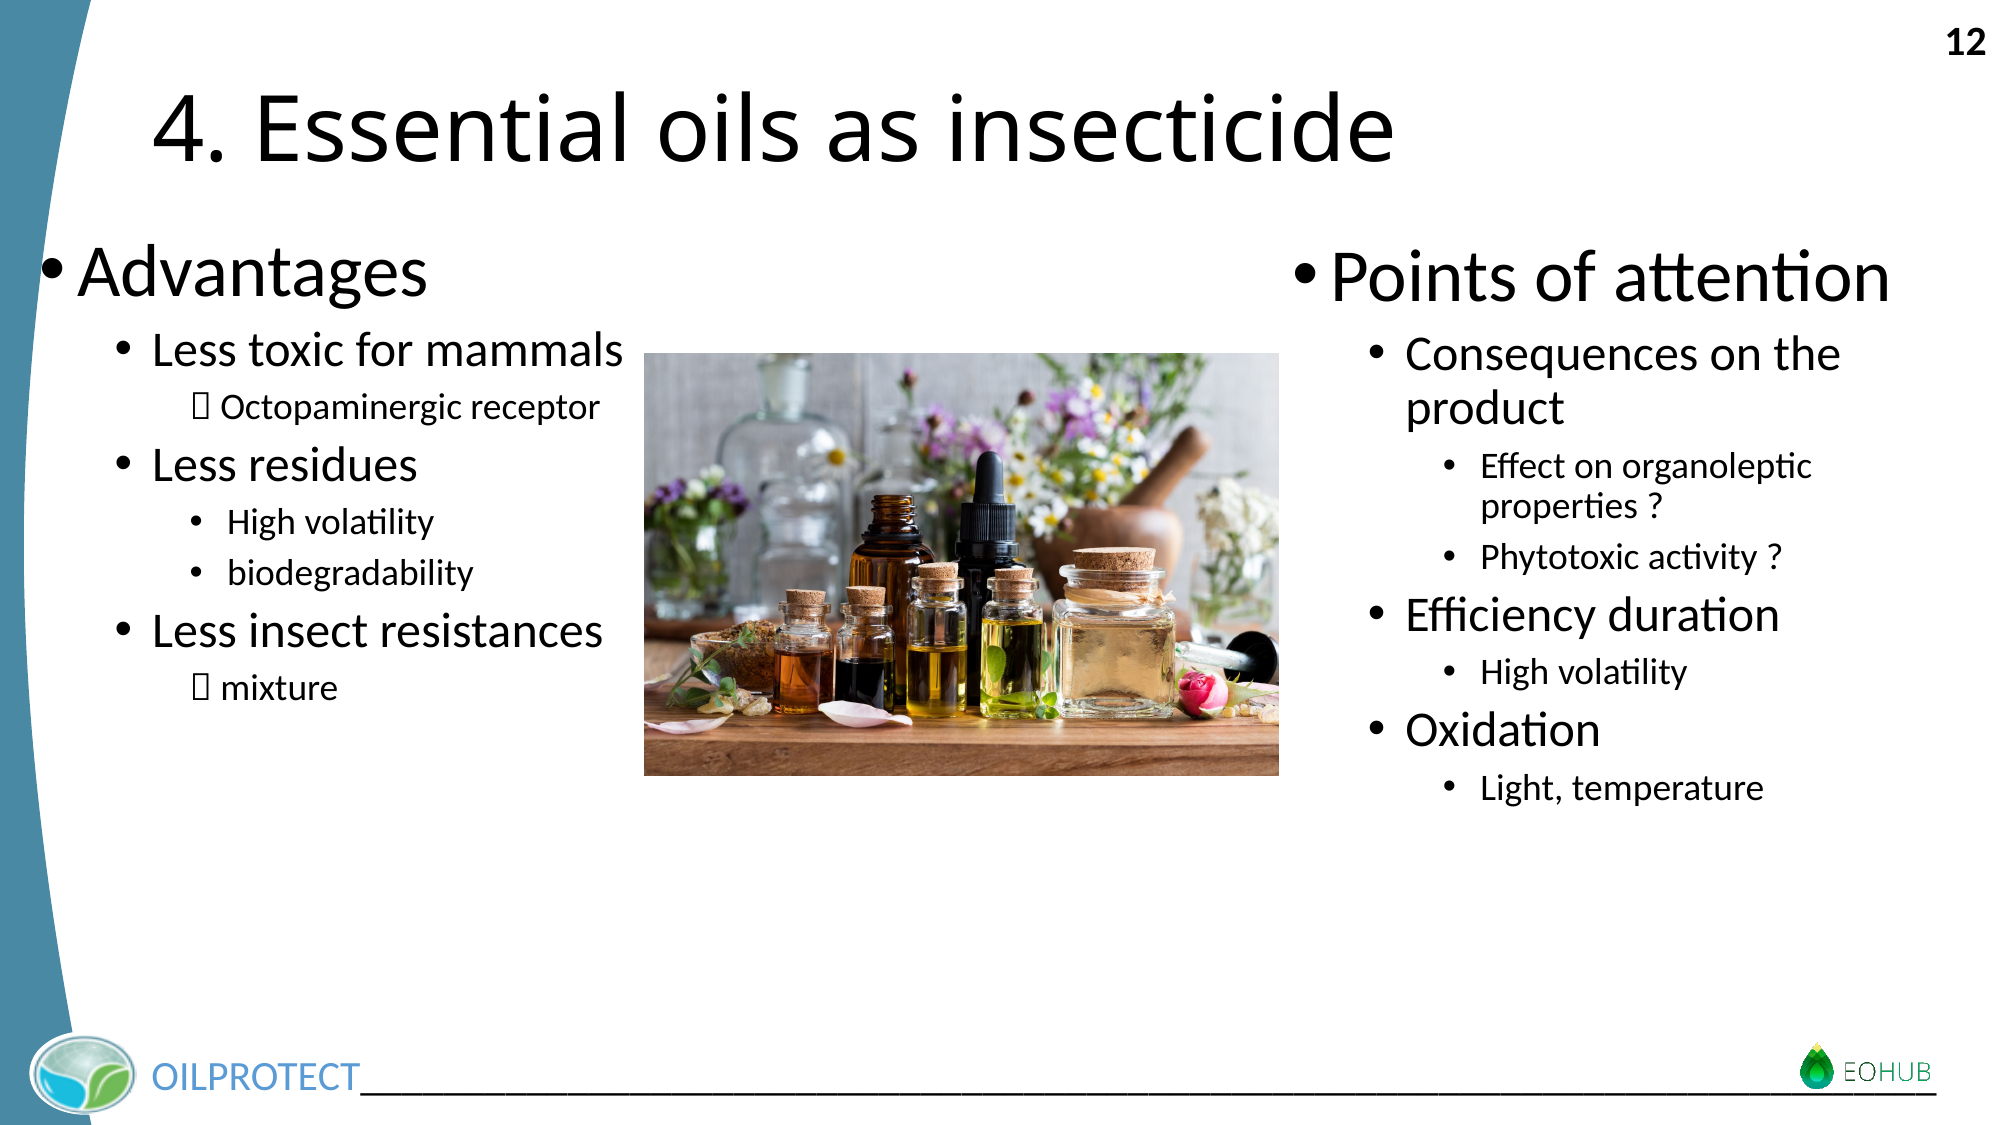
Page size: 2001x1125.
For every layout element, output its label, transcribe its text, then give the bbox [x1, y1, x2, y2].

text_box 4. Essential oils as insecticide [137, 74, 1863, 225]
text_box Points of attention Consequences on the product Effect on organoleptic properties ? Phytotoxic activity ? Efficiency duration High volatility Oxidation Light, temperature [1278, 228, 1973, 966]
text_box 12 [1929, 6, 2000, 72]
picture [644, 353, 1279, 776]
text_box Advantages Less toxic for mammals  Octopaminergic receptor Less residues High volatility biodegradability Less insect resistances  mixture [24, 224, 645, 920]
picture [1799, 1042, 1930, 1089]
picture [33, 1035, 137, 1114]
